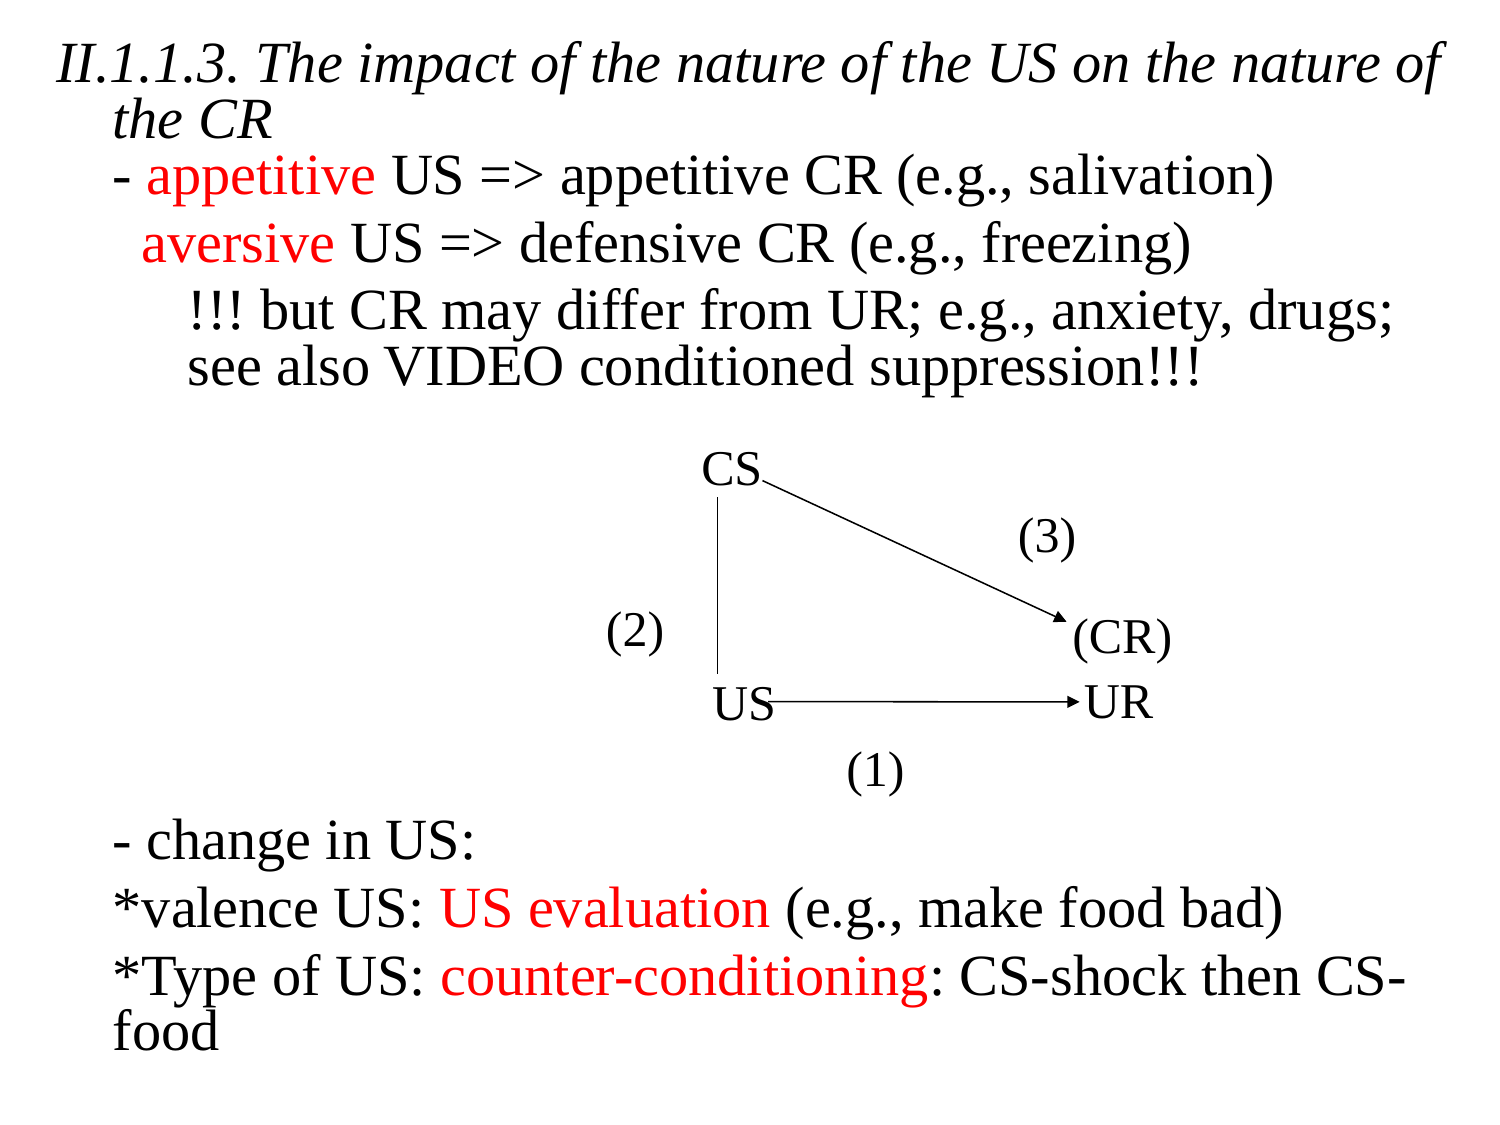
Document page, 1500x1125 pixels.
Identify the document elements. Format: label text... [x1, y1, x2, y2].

list II.1.1.3. The impact of the nature of the US on the nature of the CR - appetitive US => appetitive CR (e.g., salivation) aversive US => defensive CR (e.g., freezing) !!! but CR may differ from UR; e.g., anxiety, drugs; see also VIDEO conditioned suppression!!! - change in US: *valence US: US evaluation (e.g., make food bad) *Type of US: counter-conditioning: CS-shock then CS-food [41, 30, 1477, 1101]
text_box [590, 427, 1230, 830]
